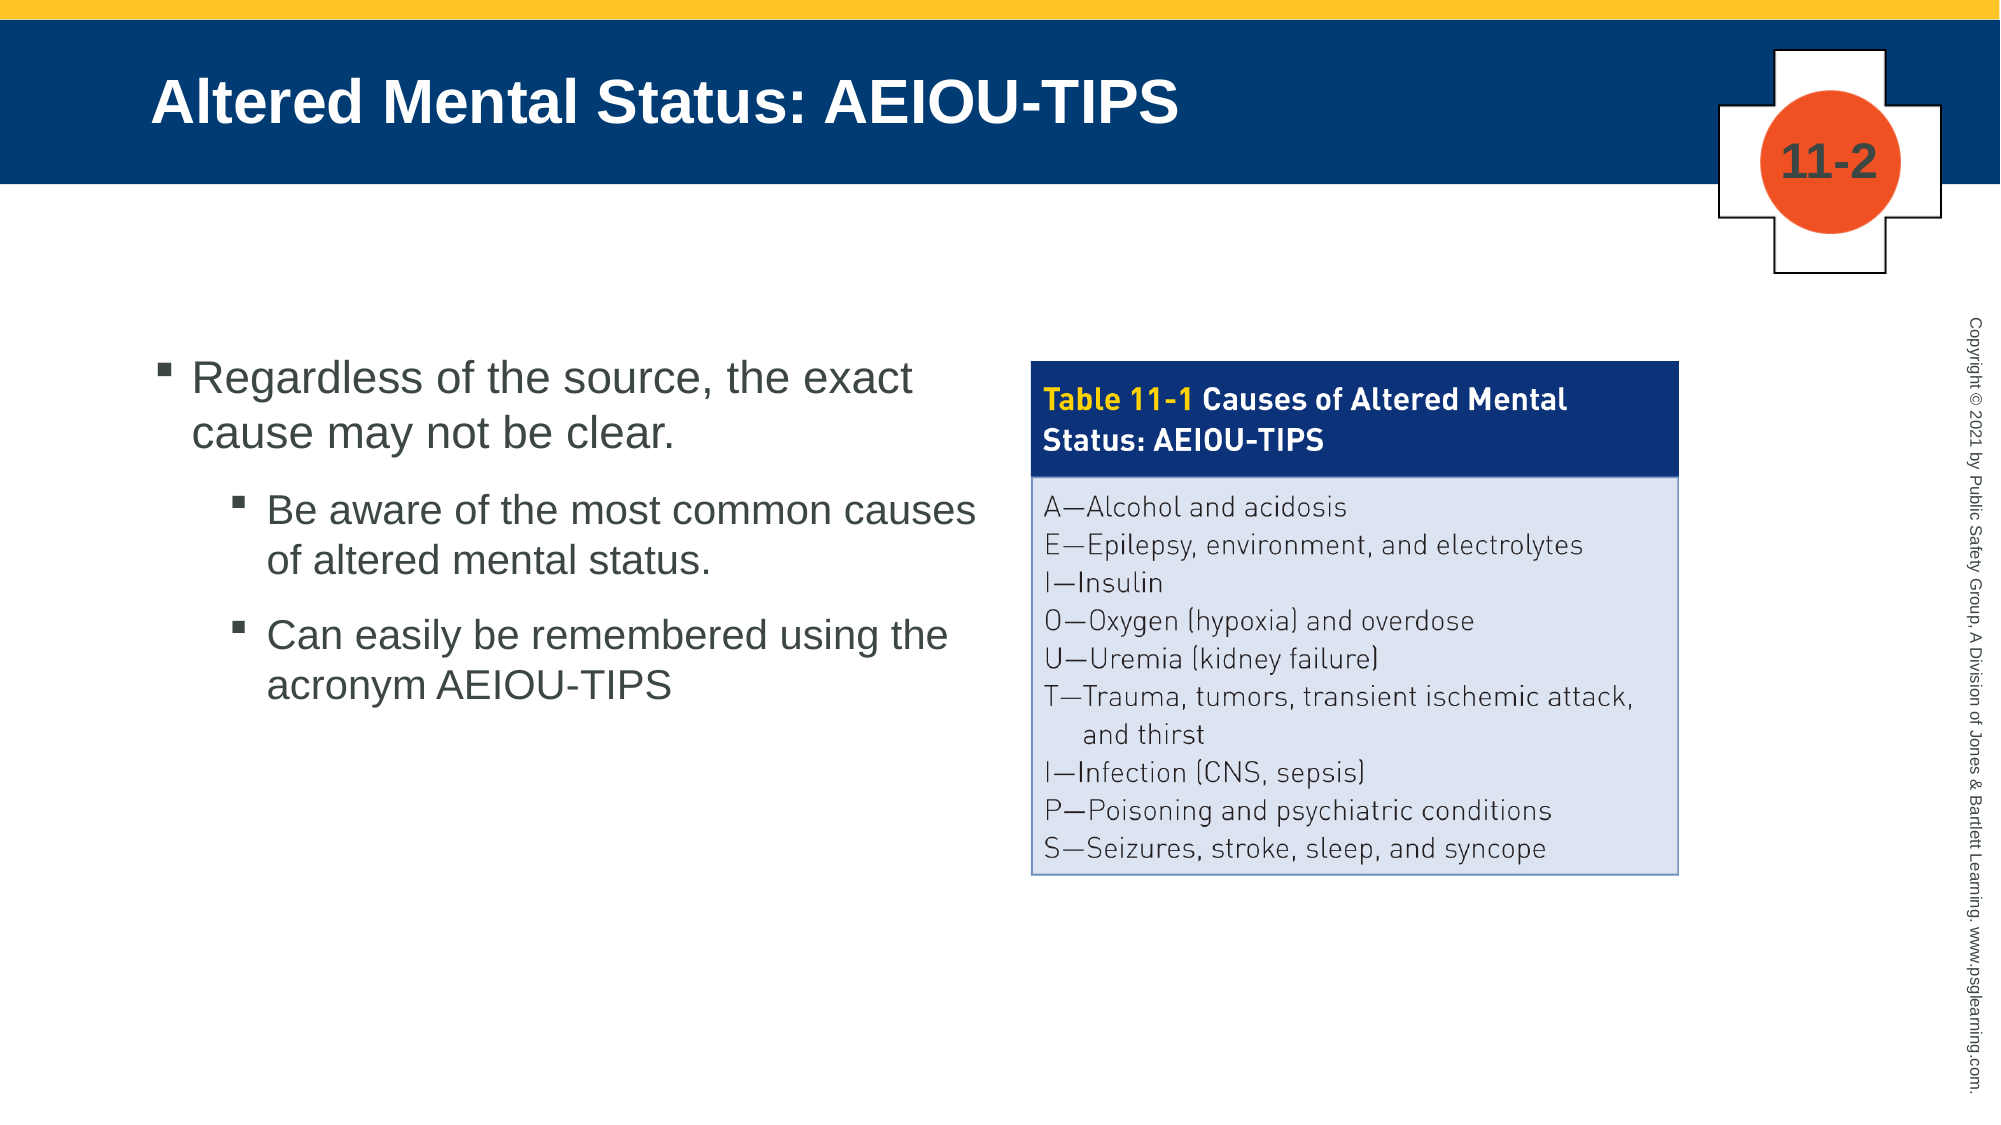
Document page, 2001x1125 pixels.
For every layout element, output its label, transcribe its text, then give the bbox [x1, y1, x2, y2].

picture [1718, 49, 1942, 274]
picture [1025, 357, 1682, 881]
title Altered Mental Status: AEIOU-TIPS [0, 19, 2000, 185]
list Regardless of the source, the exact cause may not be clear. Be aware of the most common causes of altered mental status. Can easily be remembered using the acronym AEIOU-TIPS [139, 340, 1028, 1019]
